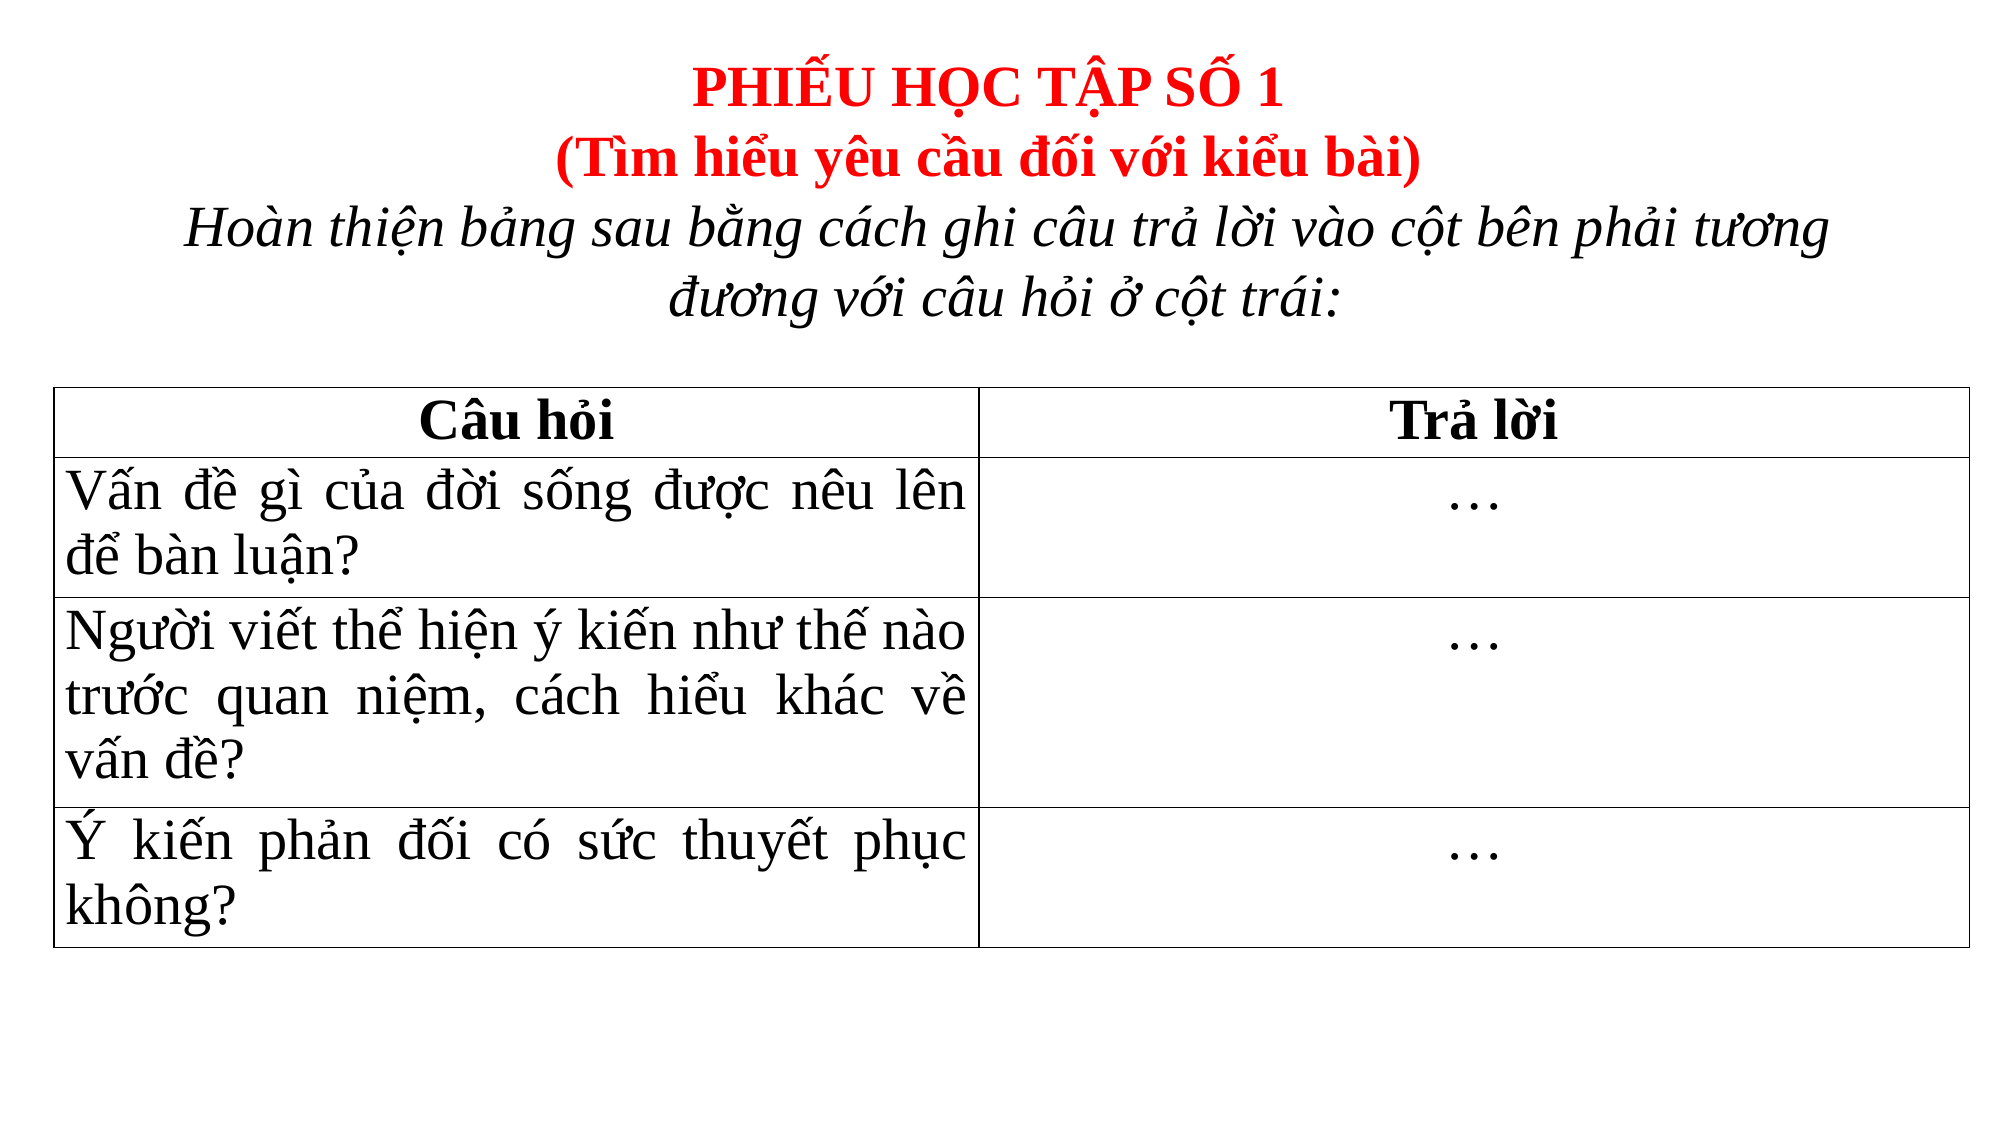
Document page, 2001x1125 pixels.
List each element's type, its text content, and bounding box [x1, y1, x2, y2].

text_box PHIẾU HỌC TẬP SỐ 1 (Tìm hiểu yêu cầu đối với kiểu bài) Hoàn thiện bảng sau bằng cách ghi câu trả lời vào cột bên phải tương đương với câu hỏi ở cột trái: [71, 41, 1907, 336]
table_cell Ý kiến phản đối có sức thuyết phục không? [55, 808, 978, 947]
table_cell … [980, 458, 1969, 597]
table_cell … [980, 808, 1969, 947]
table_header Câu hỏi [55, 388, 978, 457]
table_cell Vấn đề gì của đời sống được nêu lên để bàn luận? [55, 458, 978, 597]
table_header Trả lời [980, 388, 1969, 457]
table_cell Người viết thể hiện ý kiến như thế nào trước quan niệm, cách hiểu khác về vấn đề? [55, 598, 978, 807]
table_cell … [980, 598, 1969, 807]
